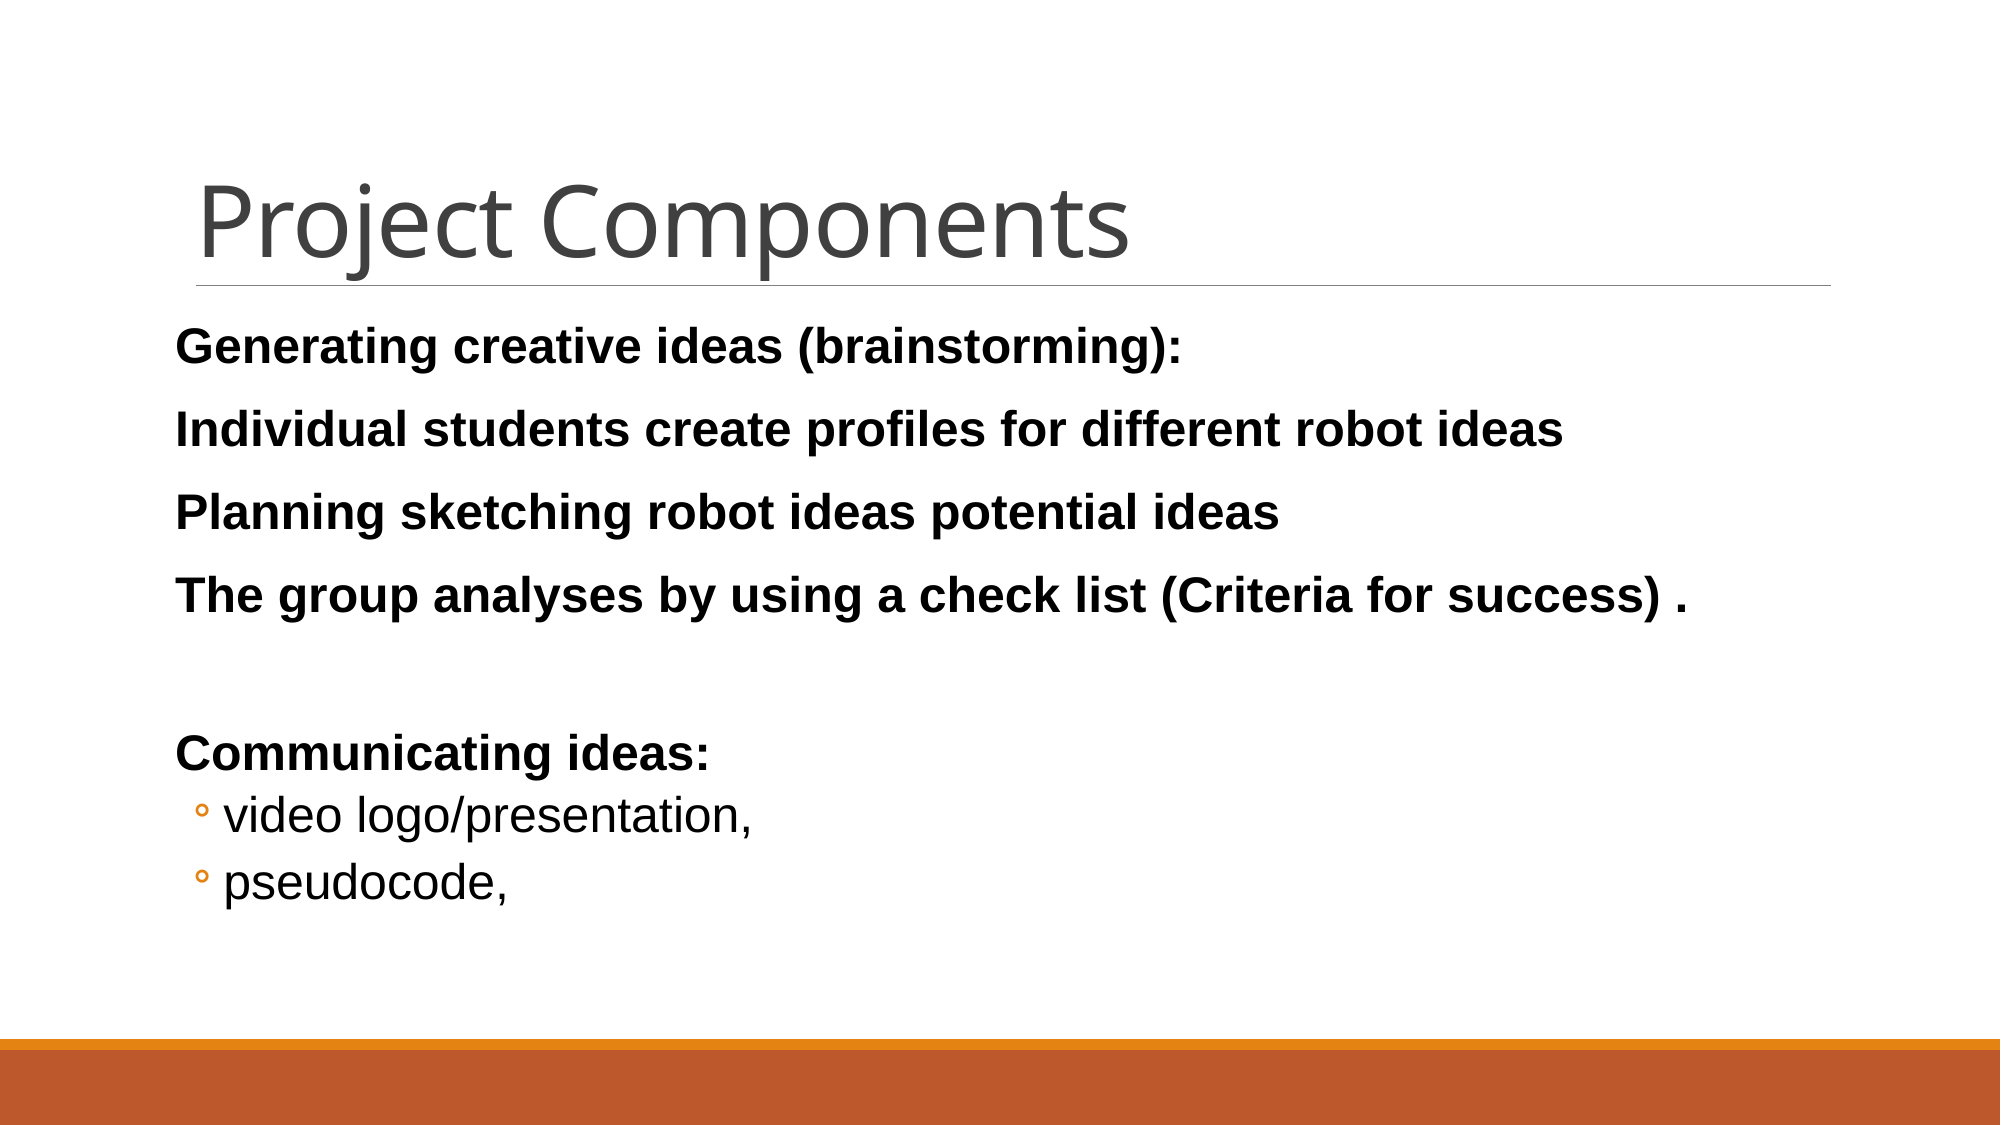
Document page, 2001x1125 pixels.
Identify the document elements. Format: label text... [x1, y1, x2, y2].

list Generating creative ideas (brainstorming): Individual students create profiles for different robot ideas Planning sketching robot ideas potential ideas The group analyses by using a check list (Criteria for success) . Communicating ideas: video logo/presentation, pseudocode, [145, 312, 1887, 1125]
title Project Components [180, 47, 1830, 285]
